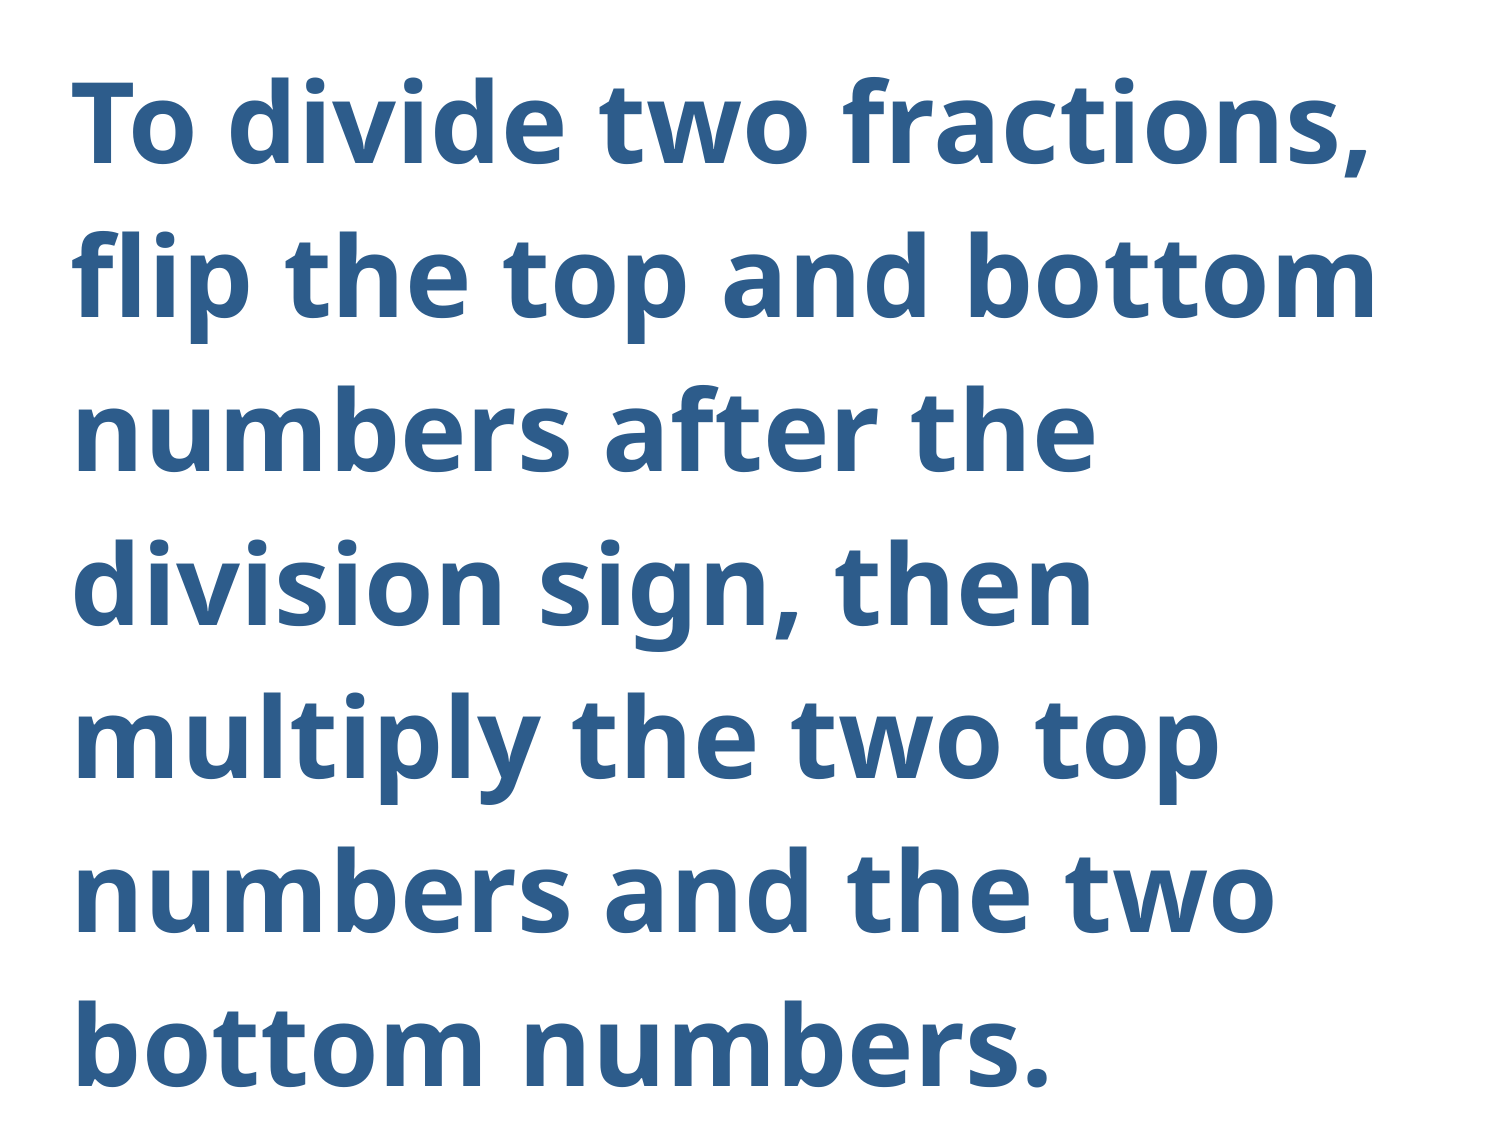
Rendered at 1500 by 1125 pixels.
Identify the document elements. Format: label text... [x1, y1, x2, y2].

text_box To divide two fractions, flip the top and bottom numbers after the division sign, then multiply the two top numbers and the two bottom numbers. [55, 24, 1419, 952]
